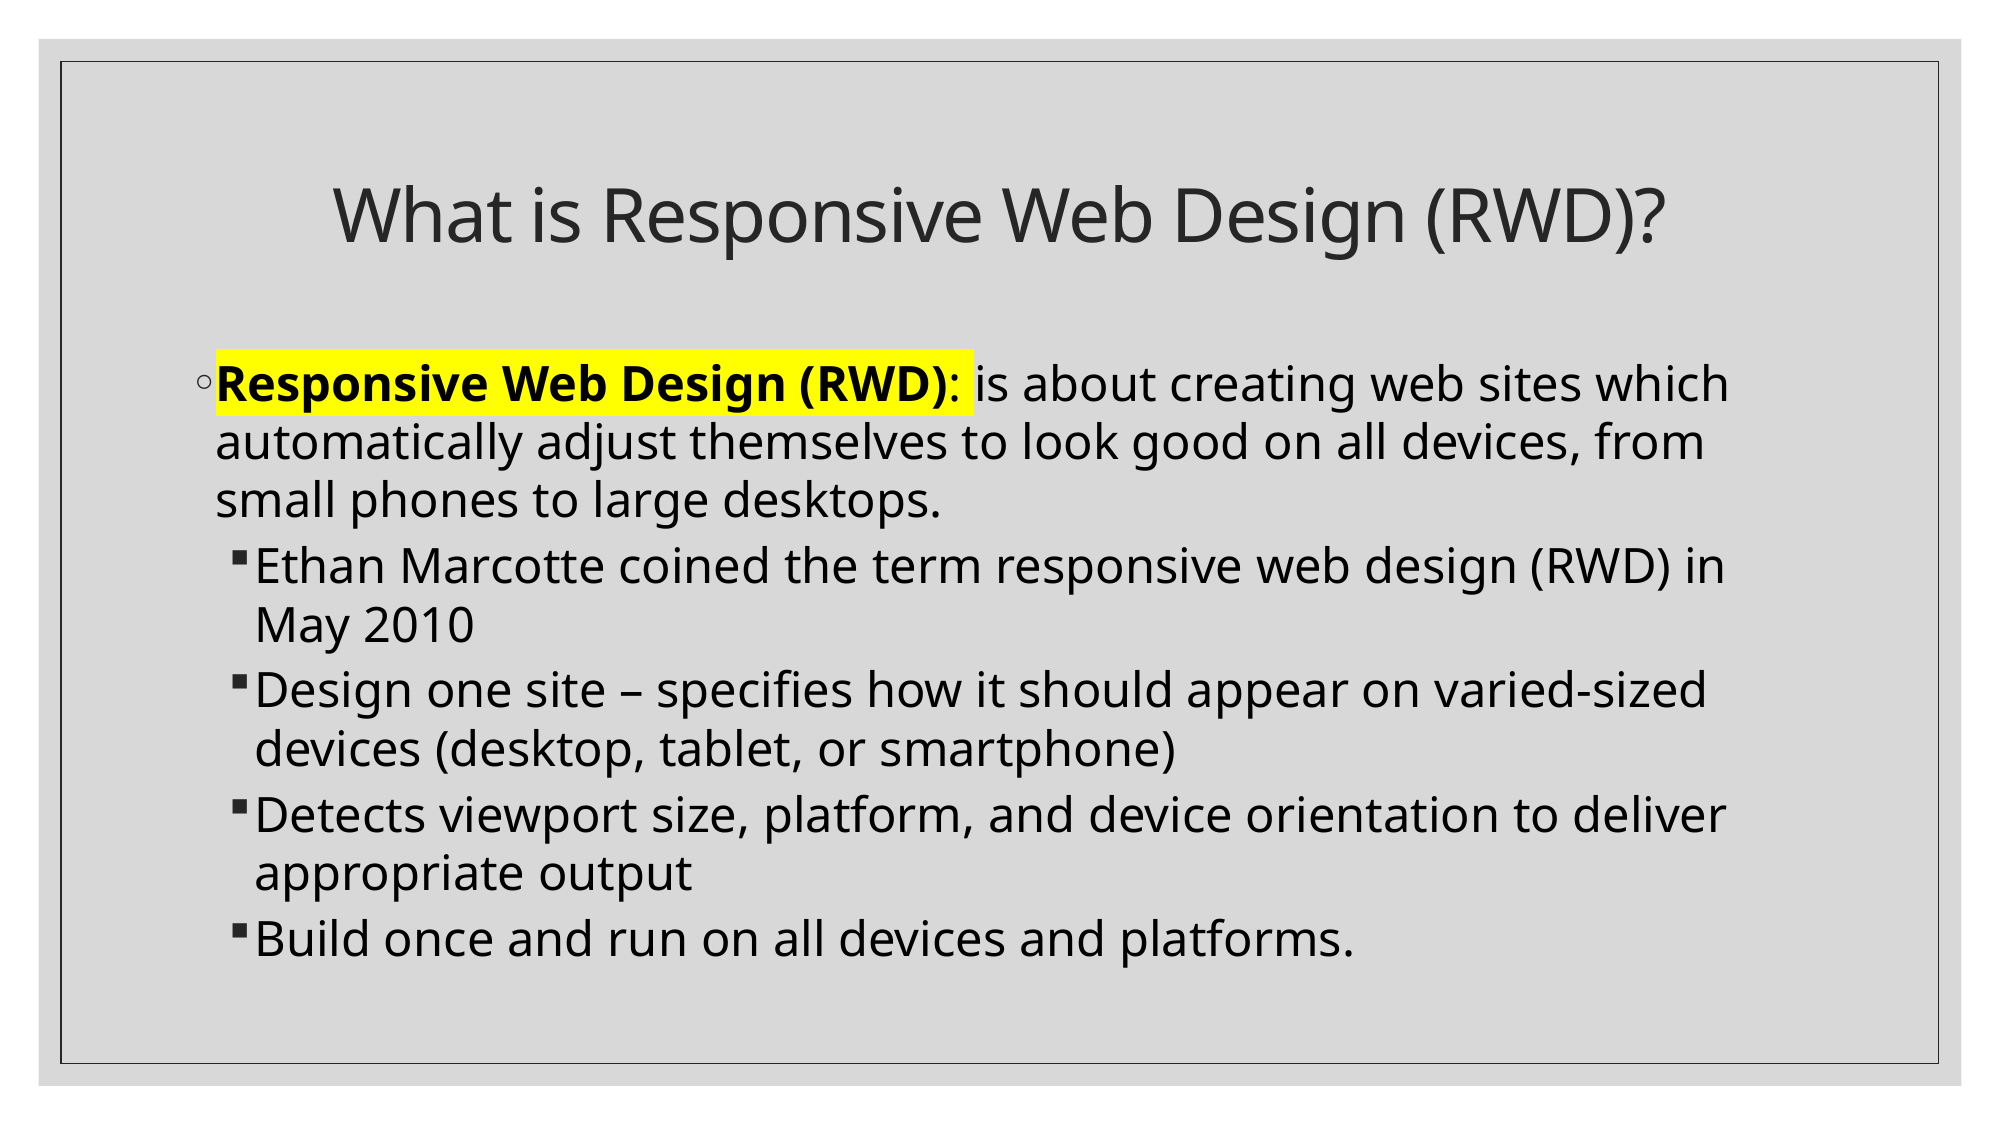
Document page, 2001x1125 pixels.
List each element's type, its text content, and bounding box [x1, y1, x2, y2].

list Responsive Web Design (RWD): is about creating web sites which automatically adjust themselves to look good on all devices, from small phones to large desktops. Ethan Marcotte coined the term responsive web design (RWD) in May 2010 Design one site – specifies how it should appear on varied-sized devices (desktop, tablet, or smartphone) Detects viewport size, platform, and device orientation to deliver appropriate output Build once and run on all devices and platforms. [174, 345, 1825, 977]
title What is Responsive Web Design (RWD)? [174, 105, 1825, 331]
